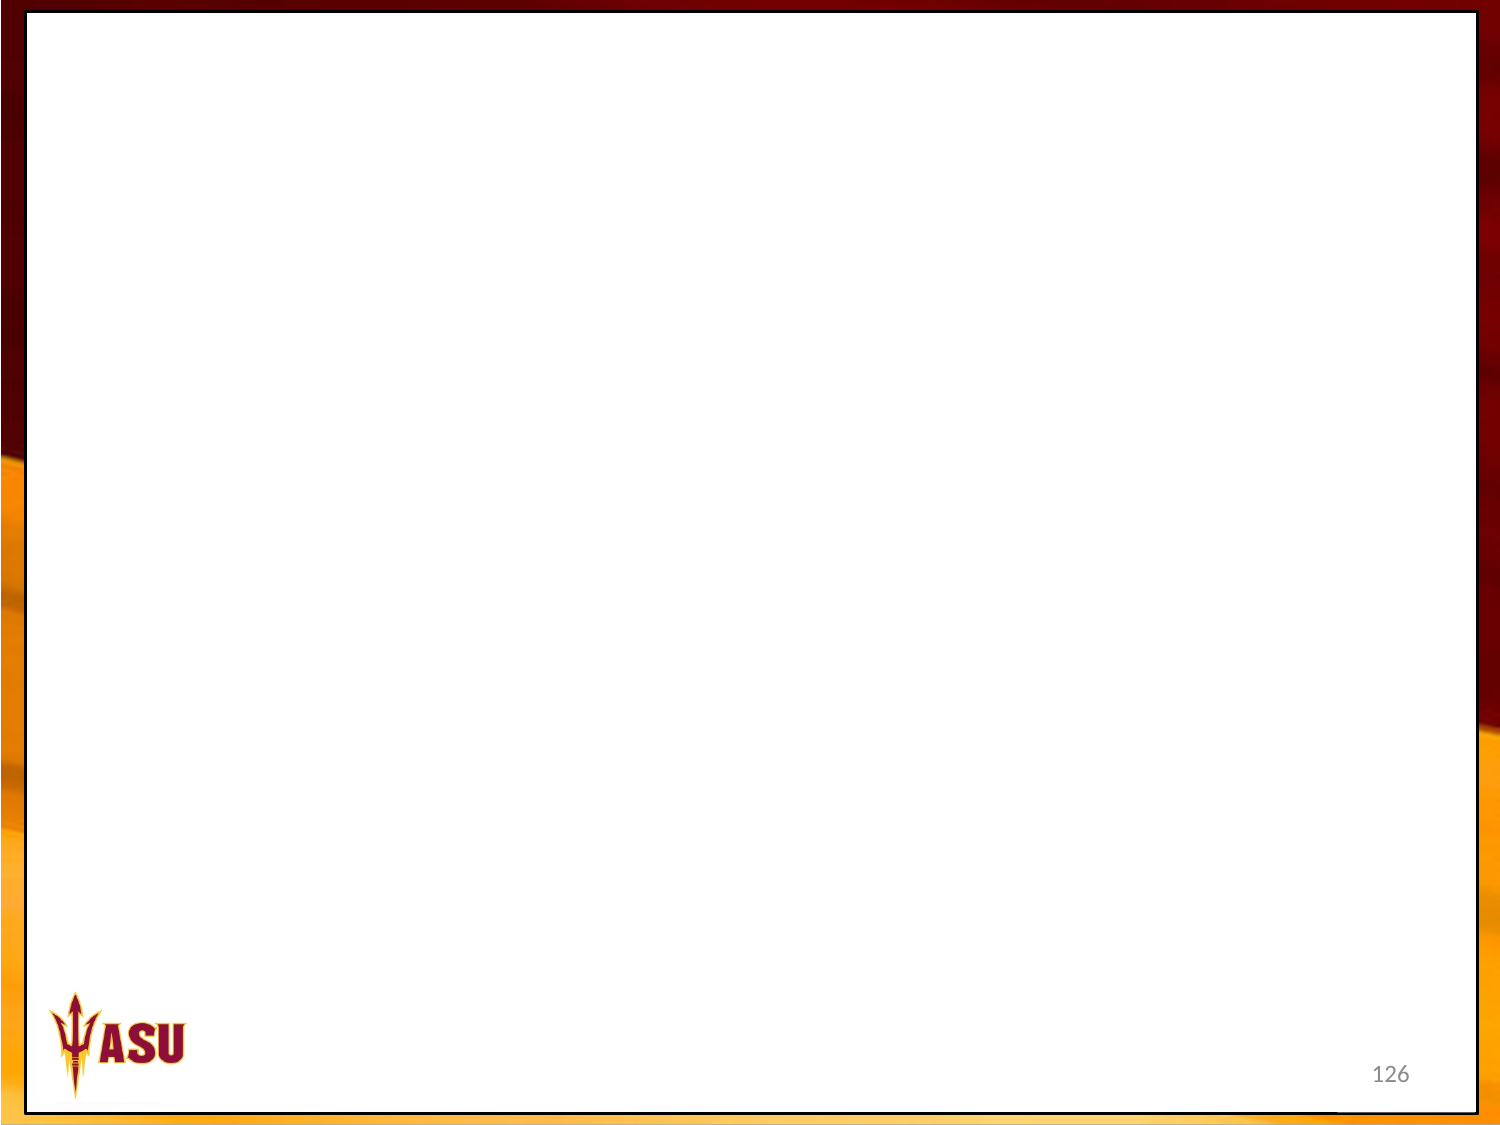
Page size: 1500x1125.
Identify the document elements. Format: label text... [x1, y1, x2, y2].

picture [0, 0, 1500, 1125]
slide_number 126 [1074, 1042, 1425, 1103]
